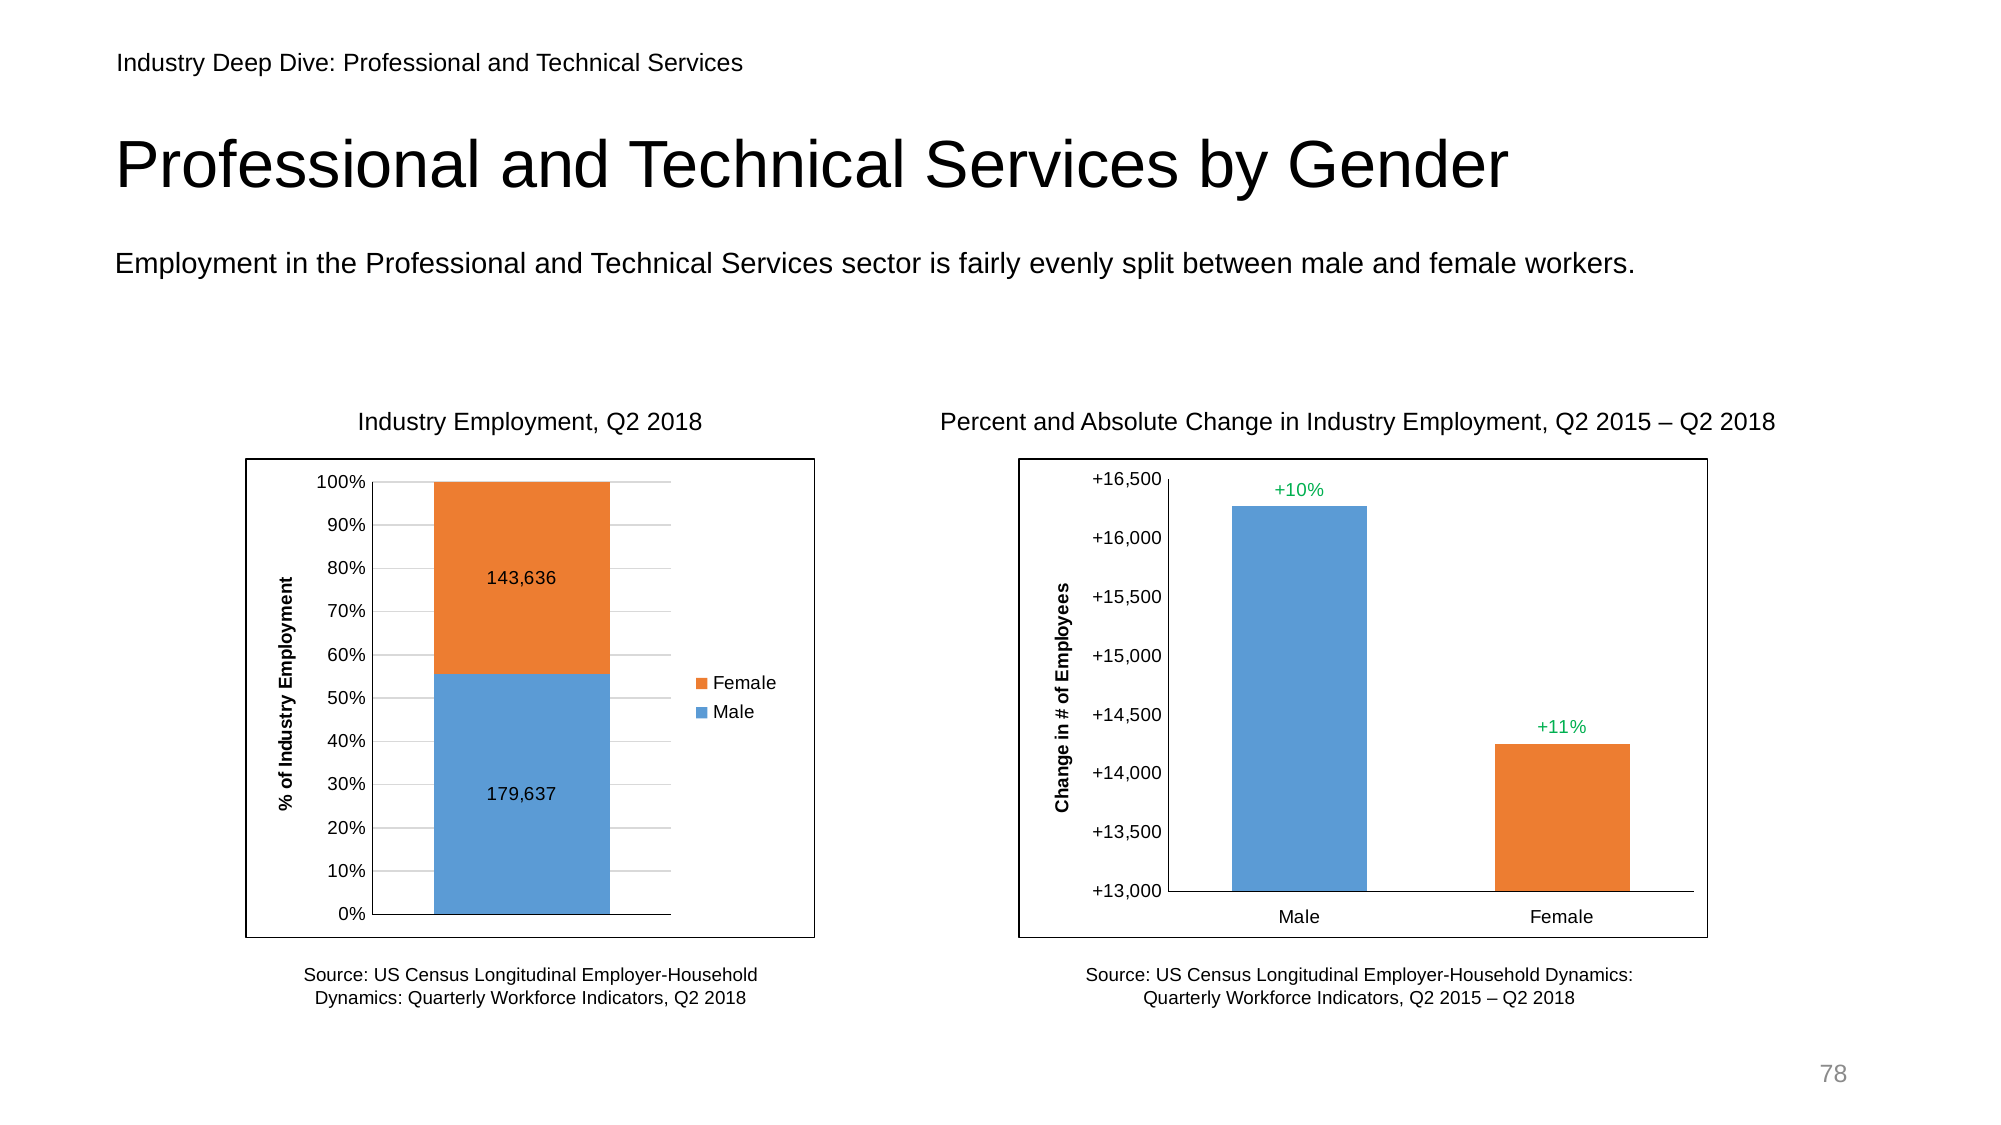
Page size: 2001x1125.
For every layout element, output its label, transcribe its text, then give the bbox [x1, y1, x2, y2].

slide_number 78 [1412, 1042, 1863, 1103]
text_box Industry Deep Dive: Professional and Technical Services [101, 39, 760, 85]
title Professional and Technical Services by Gender [100, 99, 1900, 233]
text_box Employment in the Professional and Technical Services sector is fairly evenly split between male and female workers. [100, 237, 1883, 288]
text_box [242, 398, 1900, 1017]
